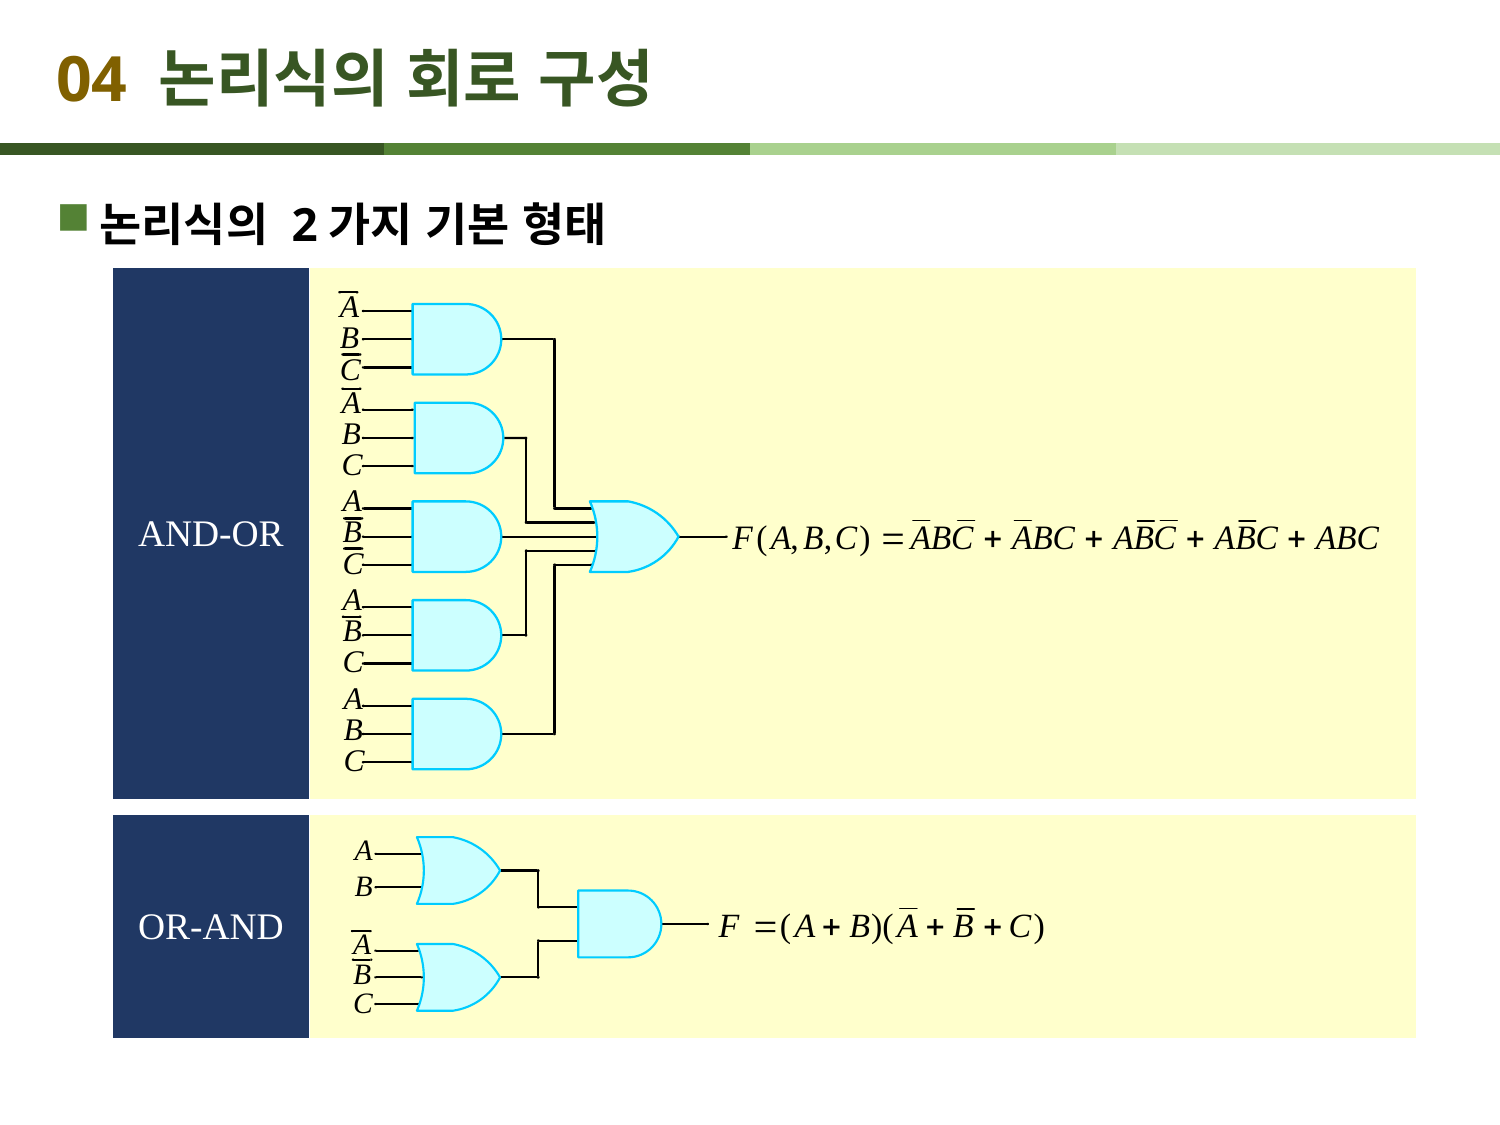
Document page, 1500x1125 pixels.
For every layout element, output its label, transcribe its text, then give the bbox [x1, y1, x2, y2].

table_header AND-OR [113, 268, 309, 799]
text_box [710, 899, 1054, 953]
table_header [310, 815, 1416, 1038]
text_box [341, 824, 714, 1025]
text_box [738, 511, 1390, 565]
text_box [327, 286, 733, 783]
table_header OR-AND [113, 815, 309, 1038]
table_header [310, 268, 1416, 799]
title 04 논리식의 회로 구성 [41, 31, 1282, 121]
list 논리식의 2가지 기본 형태 [41, 160, 1459, 1059]
